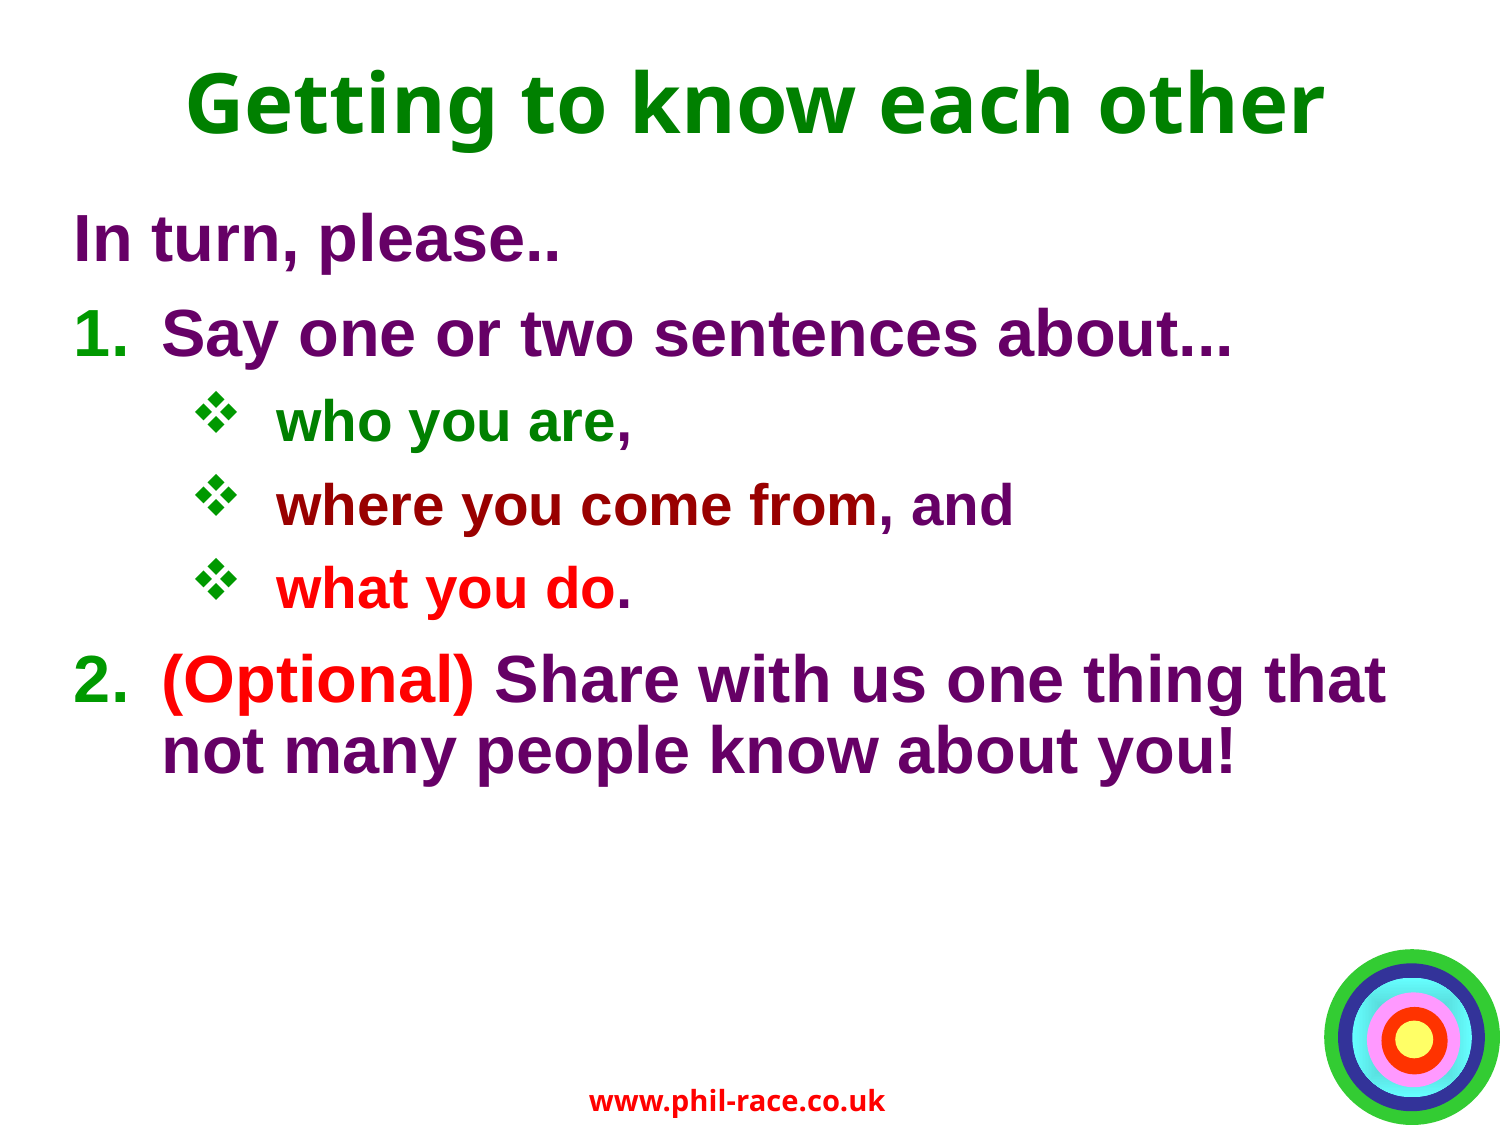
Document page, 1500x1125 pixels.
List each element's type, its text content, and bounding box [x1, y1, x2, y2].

title Getting to know each other [40, 30, 1471, 185]
list In turn, please.. Say one or two sentences about... who you are, where you come from, and what you do. (Optional) Share with us one thing that not many people know about you! [58, 196, 1471, 963]
